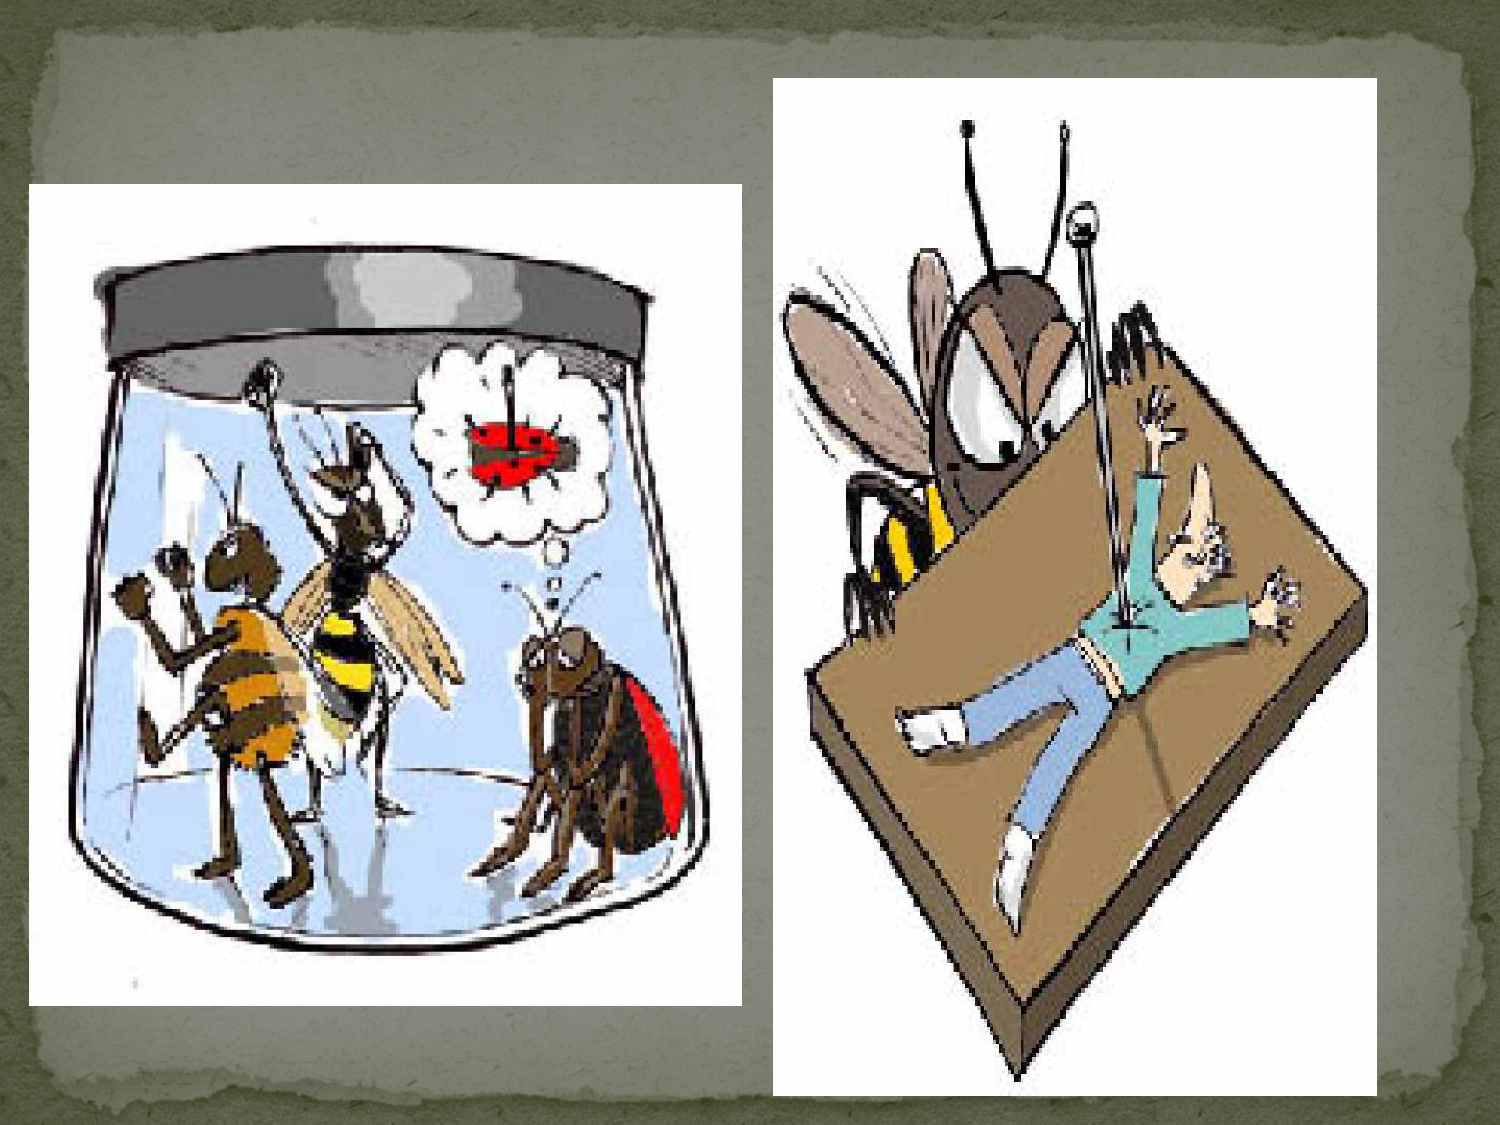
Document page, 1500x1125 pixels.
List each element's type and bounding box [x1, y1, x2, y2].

picture [773, 78, 1377, 1096]
picture [29, 184, 742, 1006]
